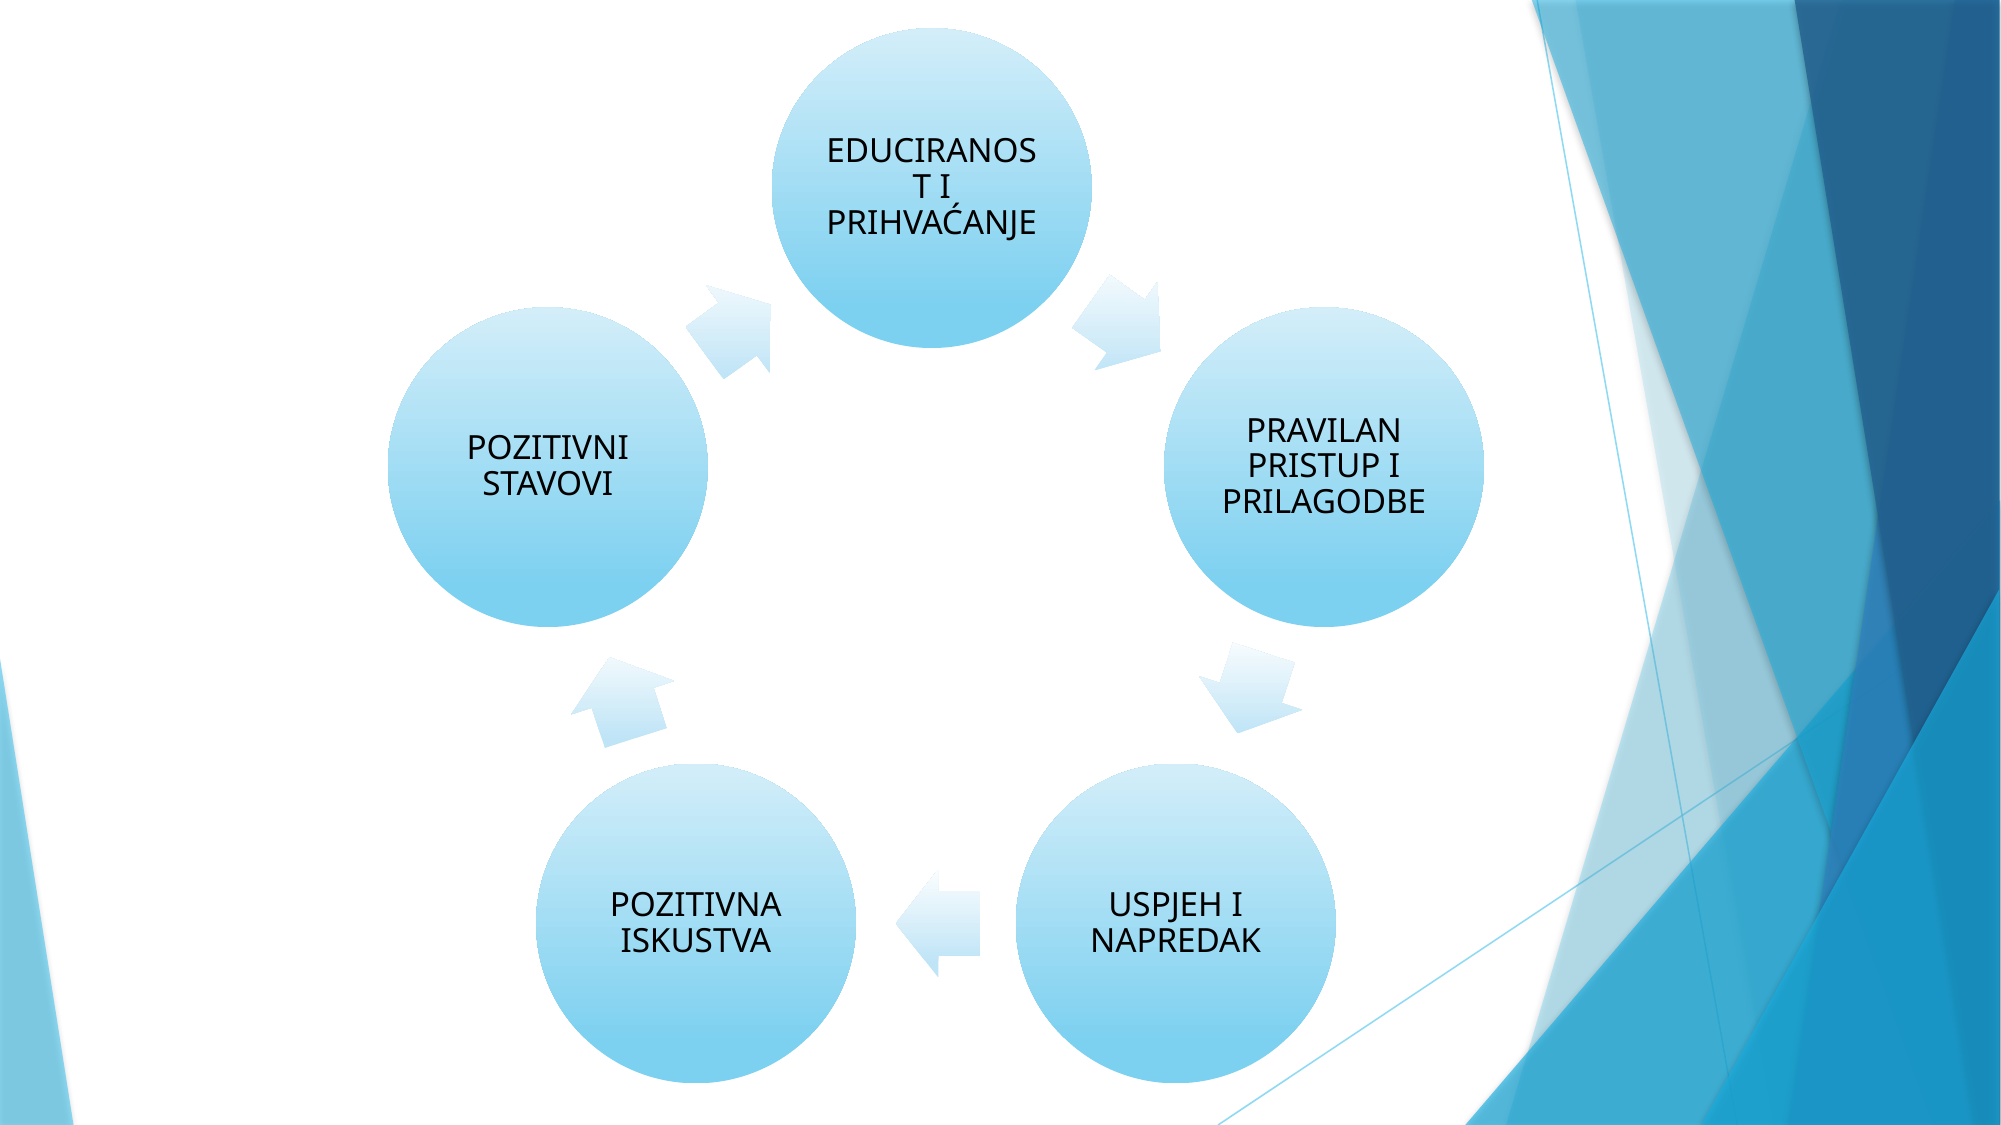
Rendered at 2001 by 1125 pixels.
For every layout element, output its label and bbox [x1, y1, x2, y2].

text_box [167, 24, 1705, 1085]
